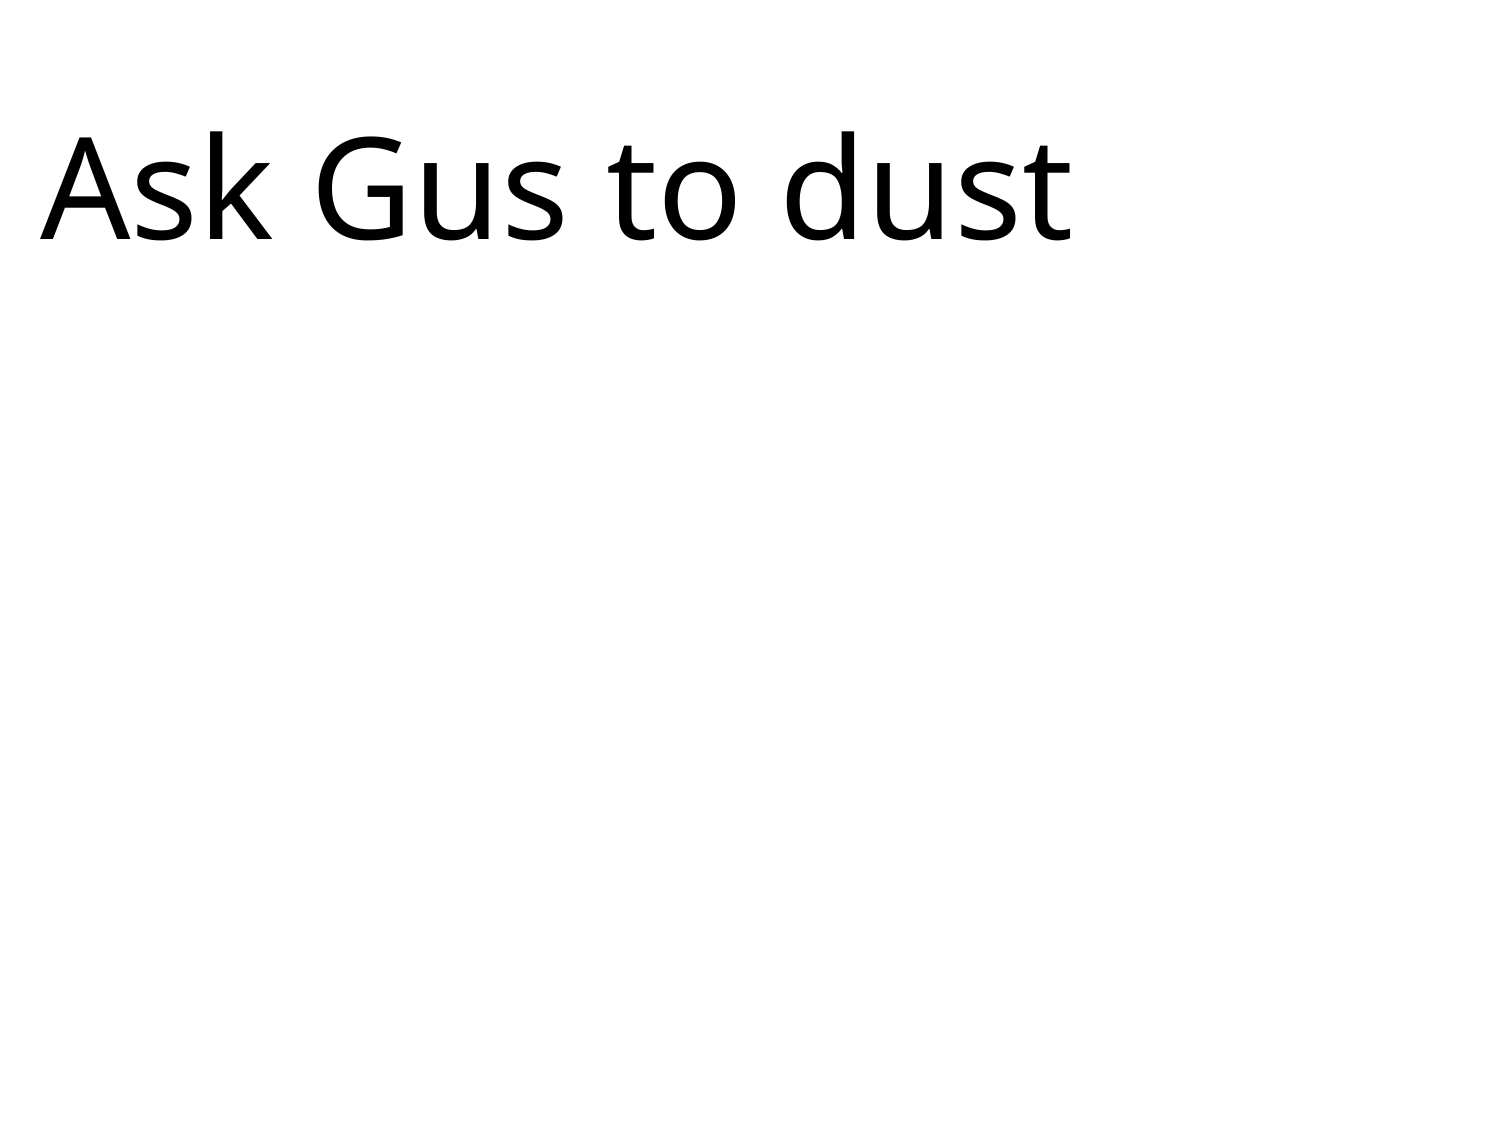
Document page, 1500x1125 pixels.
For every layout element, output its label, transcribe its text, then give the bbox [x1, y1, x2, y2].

text_box Ask Gus to dust [25, 90, 1486, 276]
